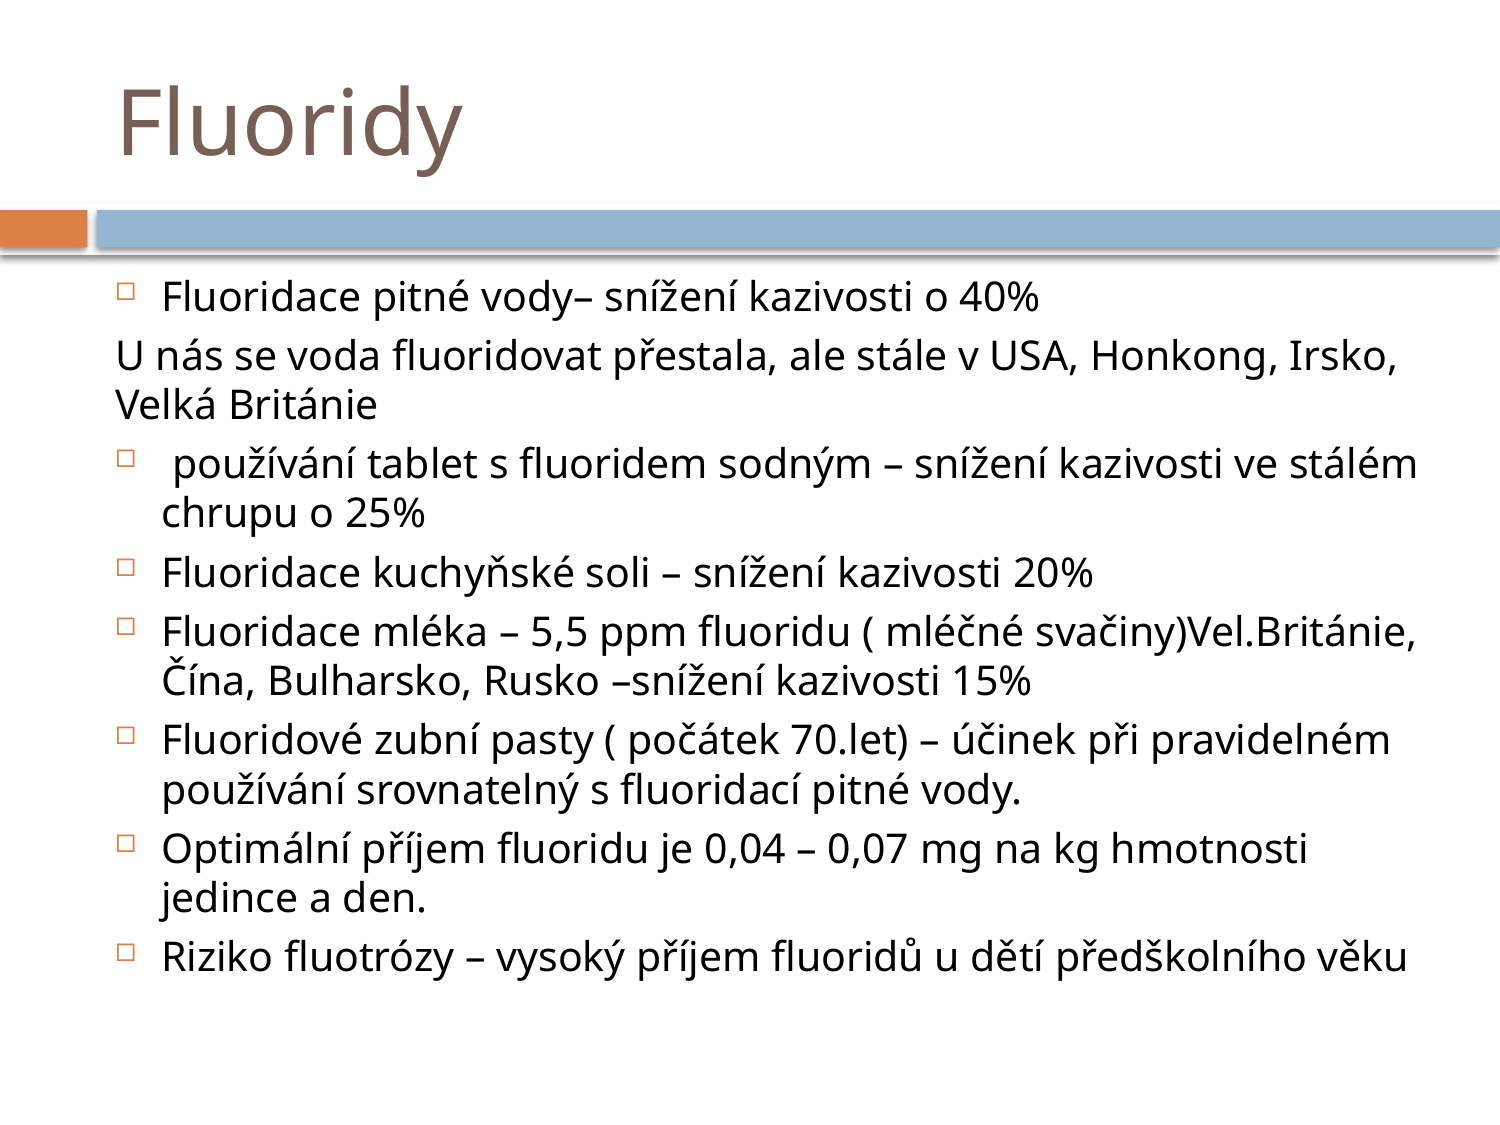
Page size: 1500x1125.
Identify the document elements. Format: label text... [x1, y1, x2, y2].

title Fluoridy [100, 37, 1438, 200]
list Fluoridace pitné vody– snížení kazivosti o 40% U nás se voda fluoridovat přestala, ale stále v USA, Honkong, Irsko, Velká Británie používání tablet s fluoridem sodným – snížení kazivosti ve stálém chrupu o 25% Fluoridace kuchyňské soli – snížení kazivosti 20% Fluoridace mléka – 5,5 ppm fluoridu ( mléčné svačiny)Vel.Británie, Čína, Bulharsko, Rusko –snížení kazivosti 15% Fluoridové zubní pasty ( počátek 70.let) – účinek při pravidelném používání srovnatelný s fluoridací pitné vody. Optimální příjem fluoridu je 0,04 – 0,07 mg na kg hmotnosti jedince a den. Riziko fluotrózy – vysoký příjem fluoridů u dětí předškolního věku [100, 262, 1438, 1000]
